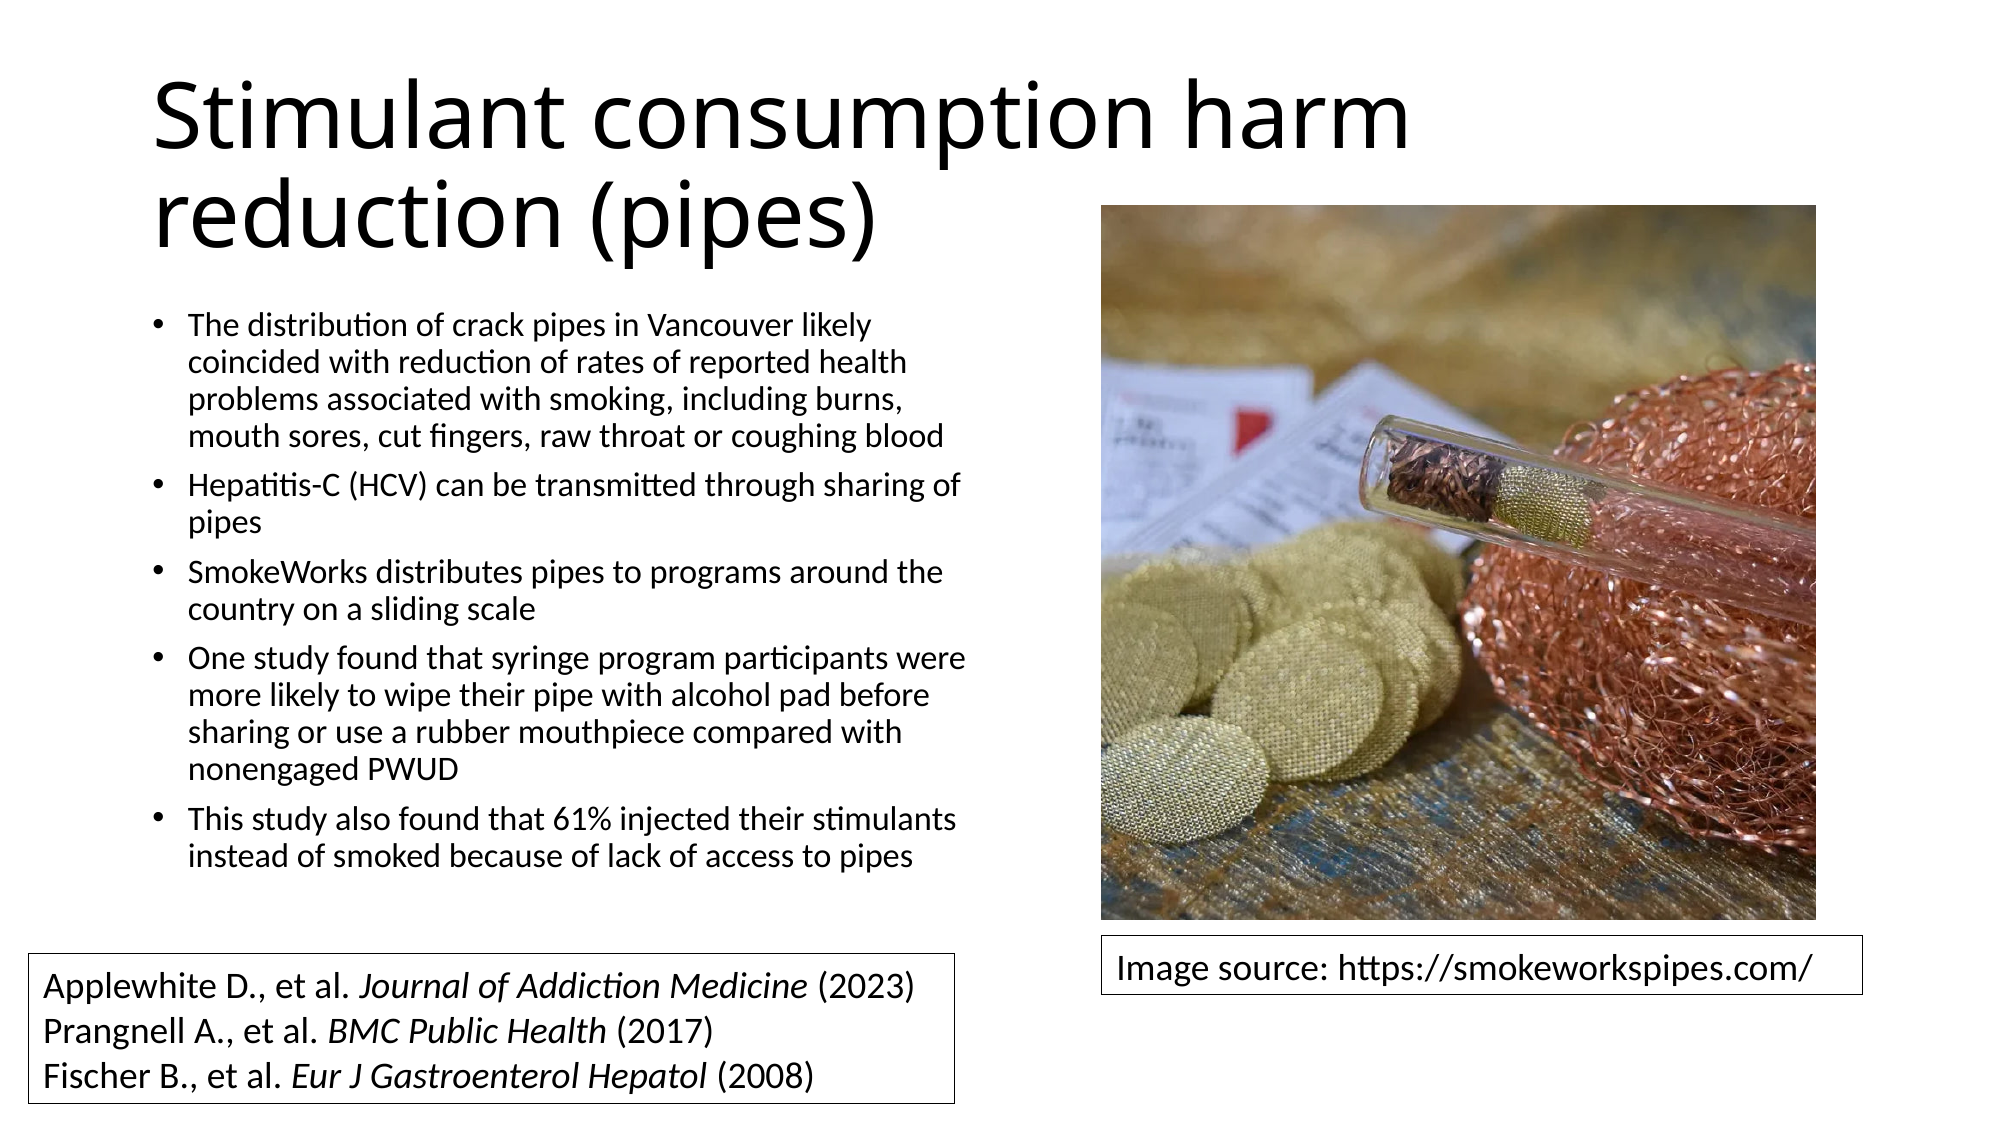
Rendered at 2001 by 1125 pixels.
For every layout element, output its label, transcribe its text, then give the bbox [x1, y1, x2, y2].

text_box Image source: https://smokeworkspipes.com/ [1101, 935, 1863, 995]
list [1101, 205, 1816, 920]
list The distribution of crack pipes in Vancouver likely coincided with reduction of rates of reported health problems associated with smoking, including burns, mouth sores, cut fingers, raw throat or coughing blood Hepatitis-C (HCV) can be transmitted through sharing of pipes SmokeWorks distributes pipes to programs around the country on a sliding scale One study found that syringe program participants were more likely to wipe their pipe with alcohol pad before sharing or use a rubber mouthpiece compared with nonengaged PWUD This study also found that 61% injected their stimulants instead of smoked because of lack of access to pipes [137, 299, 988, 920]
text_box Applewhite D., et al. Journal of Addiction Medicine (2023) Prangnell A., et al. BMC Public Health (2017) Fischer B., et al. Eur J Gastroenterol Hepatol (2008) [28, 953, 955, 1104]
title Stimulant consumption harm reduction (pipes) [137, 59, 1863, 278]
